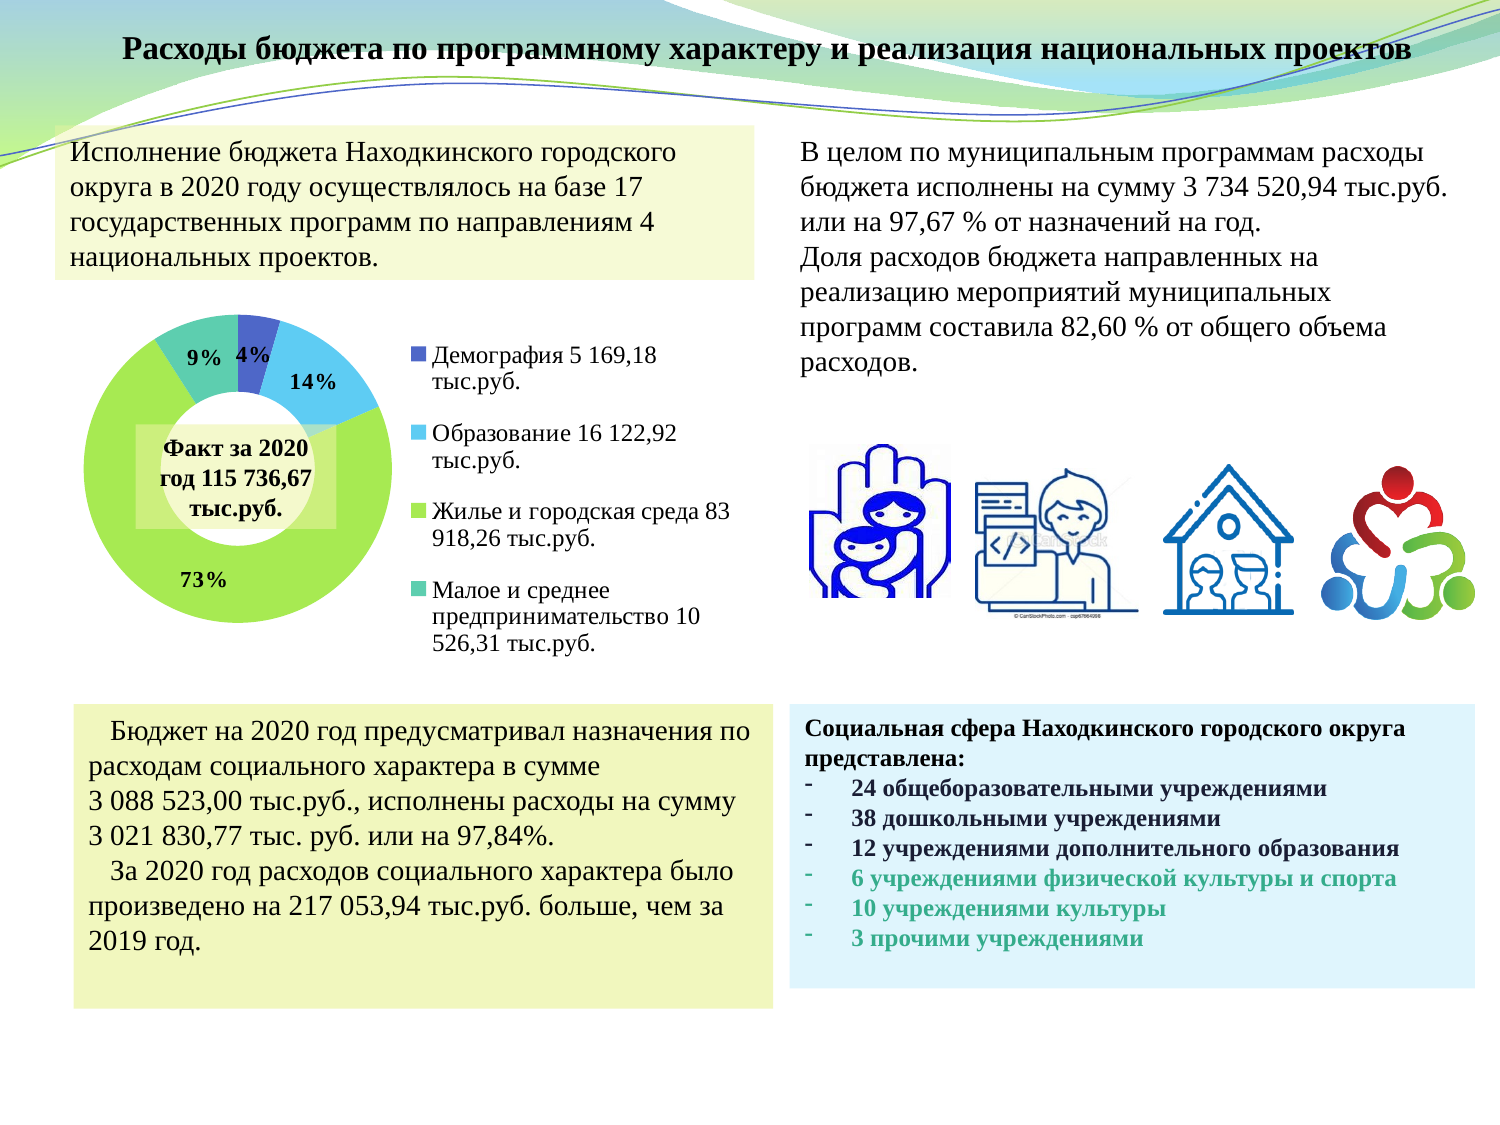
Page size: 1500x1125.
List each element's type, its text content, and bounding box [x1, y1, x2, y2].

picture [808, 444, 951, 599]
text_box В целом по муниципальным программам расходы бюджета исполнены на сумму 3 734 520,94 тыс.руб. или на 97,67 % от назначений на год. Доля расходов бюджета направленных на реализацию мероприятий муниципальных программ составила 82,60 % от общего объема расходов. [785, 125, 1471, 385]
text_box Бюджет на 2020 год предусматривал назначения по расходам социального характера в сумме 3 088 523,00 тыс.руб., исполнены расходы на сумму 3 021 830,77 тыс. руб. или на 97,84%. За 2020 год расходов социального характера было произведено на 217 053,94 тыс.руб. больше, чем за 2019 год. [73, 704, 774, 1009]
picture [1321, 466, 1476, 620]
text_box Исполнение бюджета Находкинского городского округа в 2020 году осуществлялось на базе 17 государственных программ по направлениям 4 национальных проектов. [55, 125, 755, 280]
picture [1163, 463, 1294, 616]
table_cell 16 235,98 [73, 704, 755, 709]
chart [51, 302, 755, 702]
picture [975, 467, 1139, 619]
text_box Реализация мероприятий в сфере социальной политики [73, 704, 759, 713]
text_box Расходы бюджета по программному характеру и реализация национальных проектов [107, 19, 1430, 74]
text_box Социальная сфера Находкинского городского округа представлена: 24 общеборазовательными учреждениями 38 дошкольными учреждениями 12 учреждениями дополнительного образования 6 учреждениями физической культуры и спорта 10 учреждениями культуры 3 прочими учреждениями [789, 704, 1475, 989]
